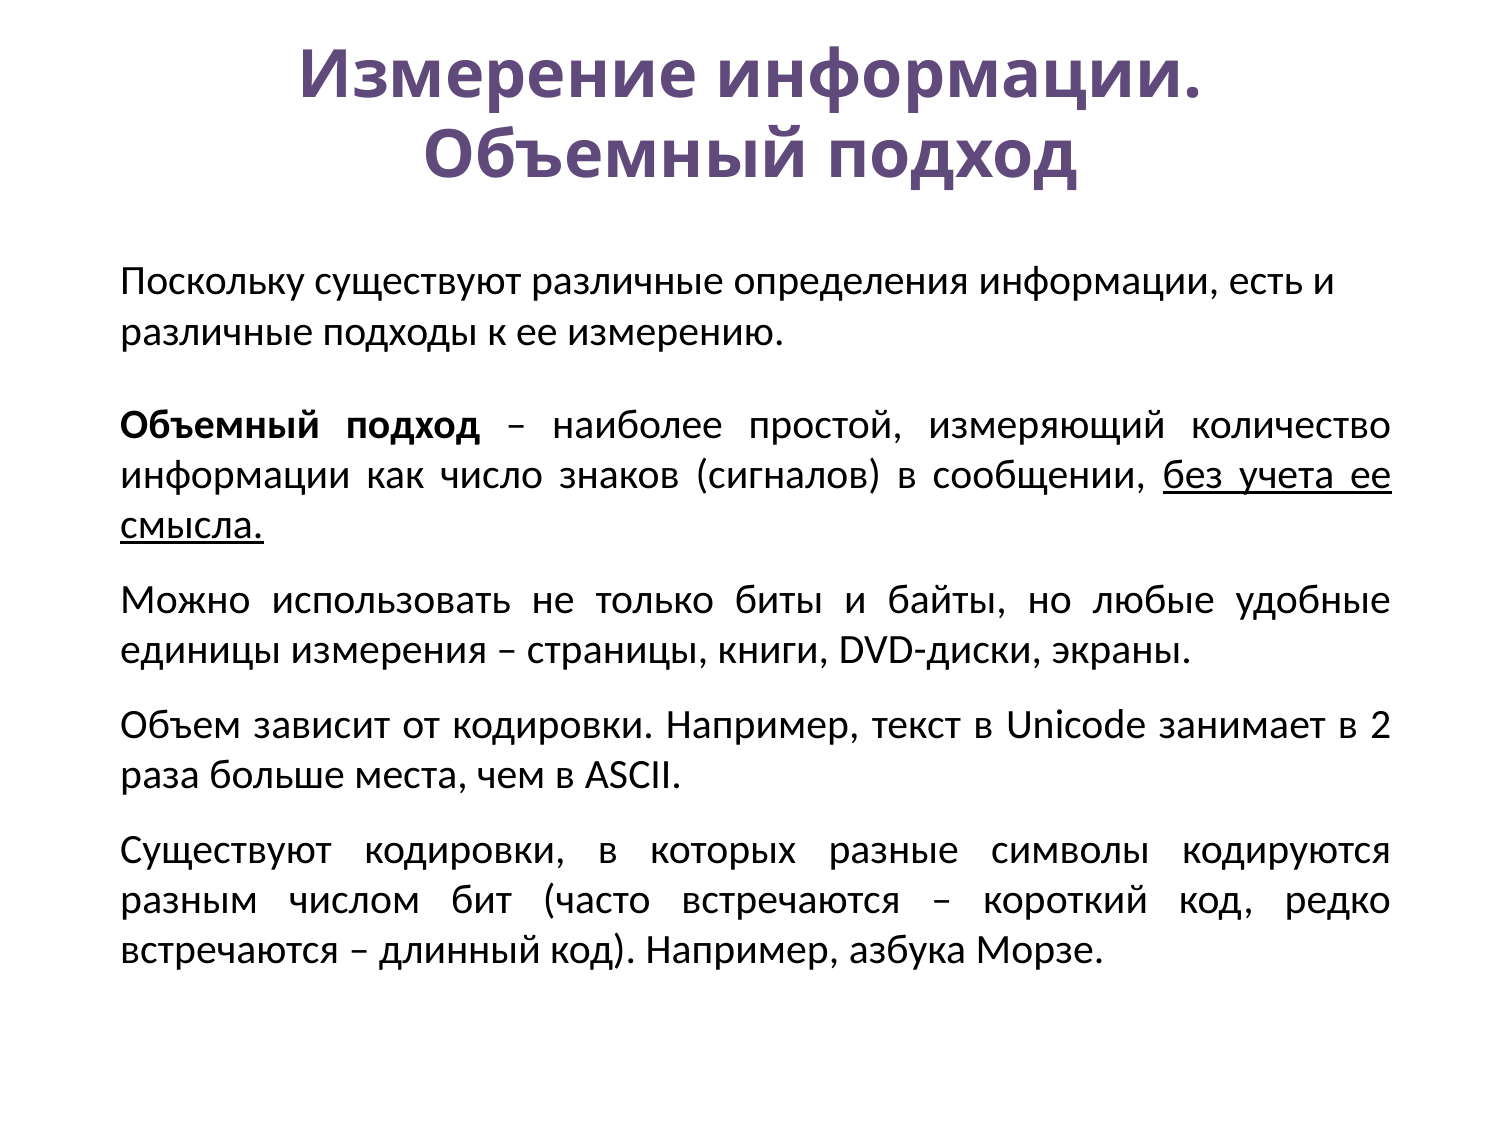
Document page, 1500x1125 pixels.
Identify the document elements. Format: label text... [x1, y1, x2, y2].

text_box Поскольку существуют различные определения информации, есть и различные подходы к ее измерению. [105, 246, 1407, 361]
text_box Объемный подход – наиболее простой, измеряющий количество информации как число знаков (сигналов) в сообщении, без учета ее смысла. Можно использовать не только биты и байты, но любые удобные единицы измерения – страницы, книги, DVD-диски, экраны. Объем зависит от кодировки. Например, текст в Unicode занимает в 2 раза больше места, чем в ASCII. Существуют кодировки, в которых разные символы кодируются разным числом бит (часто встречаются – короткий код, редко встречаются – длинный код). Например, азбука Морзе. [105, 389, 1407, 980]
title Измерение информации. Объемный подход [75, 23, 1425, 200]
